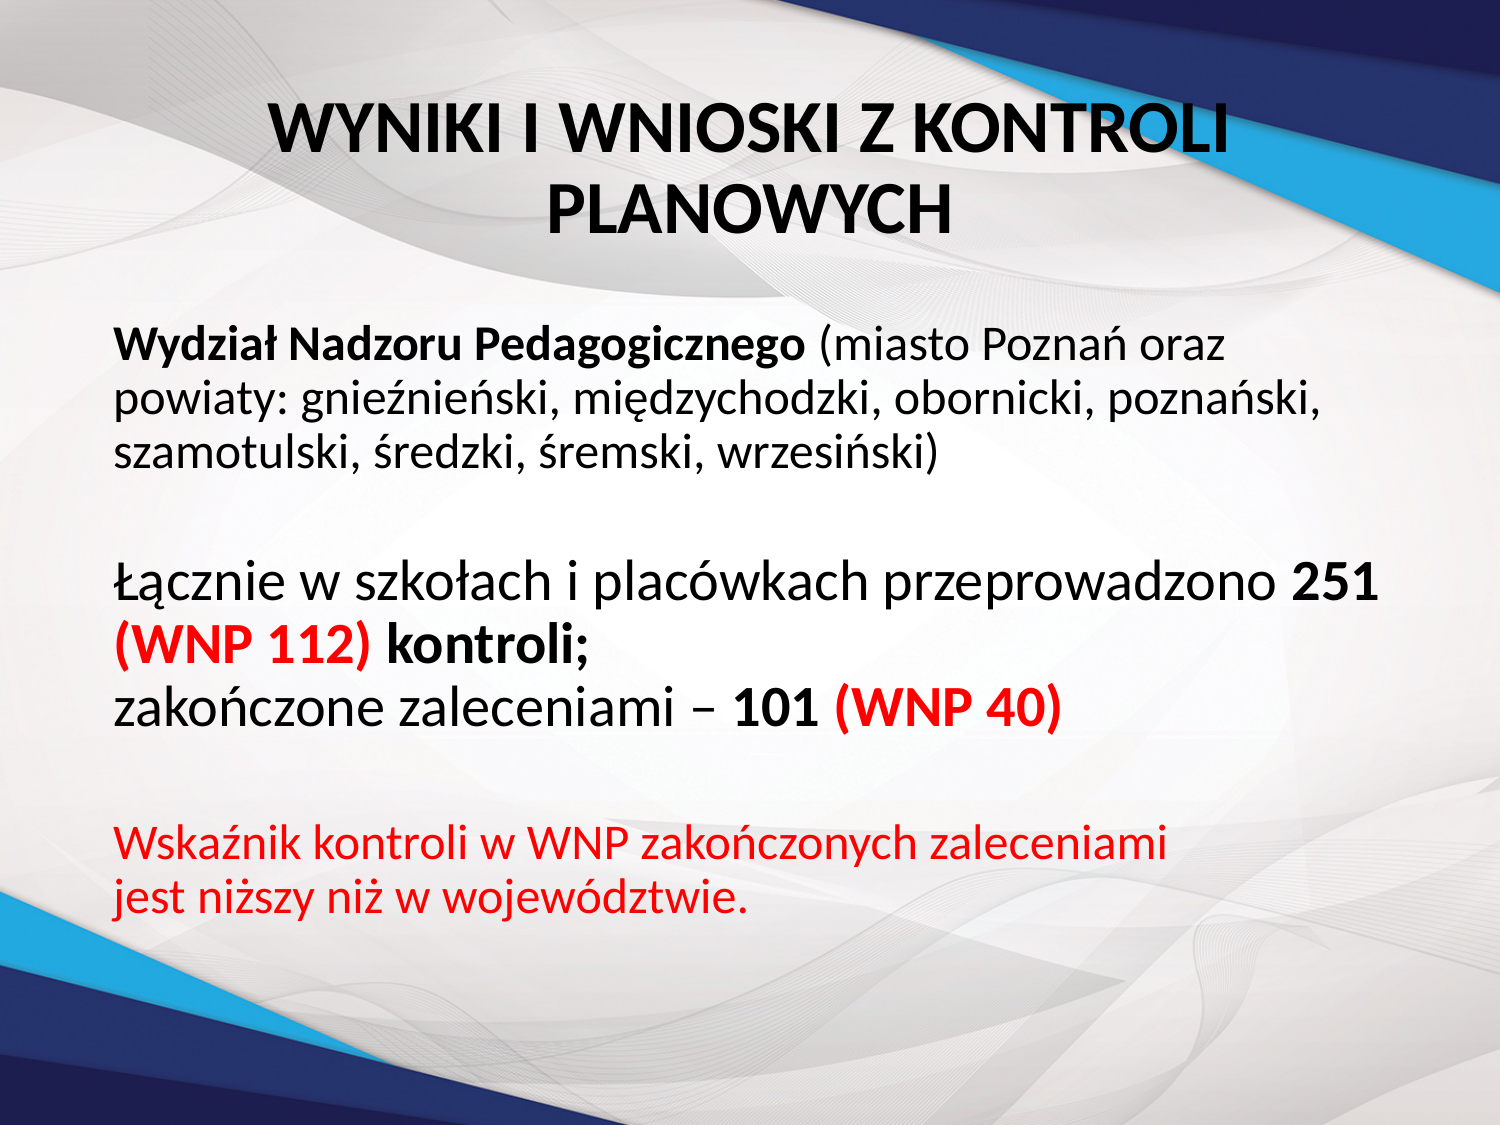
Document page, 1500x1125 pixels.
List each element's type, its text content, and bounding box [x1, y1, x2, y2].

picture [0, 0, 1500, 1125]
list Wydział Nadzoru Pedagogicznego (miasto Poznań oraz powiaty: gnieźnieński, międzychodzki, obornicki, poznański, szamotulski, średzki, śremski, wrzesiński) Łącznie w szkołach i placówkach przeprowadzono 251 (WNP 112) kontroli; zakończone zaleceniami – 101 (WNP 40) Wskaźnik kontroli w WNP zakończonych zaleceniami jest niższy niż w województwie. [103, 312, 1397, 1071]
title WYNIKI I WNIOSKI Z KONTROLI PLANOWYCH [103, 59, 1397, 278]
